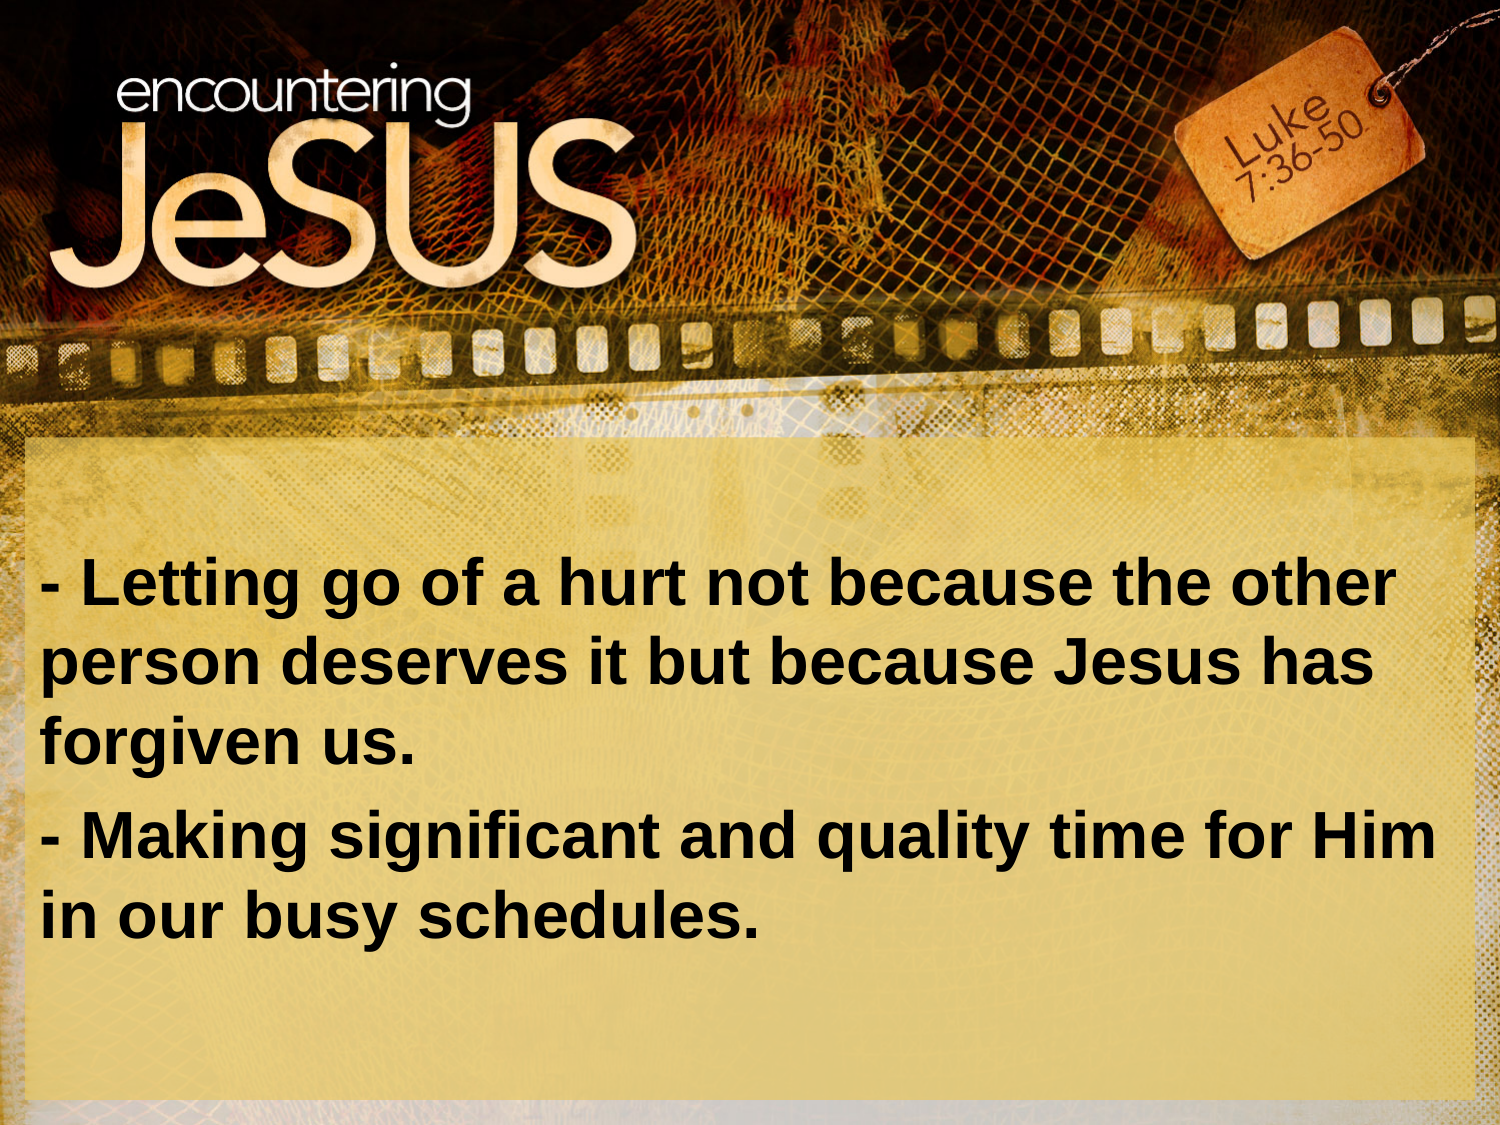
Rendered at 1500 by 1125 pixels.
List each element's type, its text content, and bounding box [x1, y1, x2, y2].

picture [0, 0, 1500, 1125]
list - Letting go of a hurt not because the other person deserves it but because Jesus has forgiven us. - Making significant and quality time for Him in our busy schedules. [24, 437, 1475, 1100]
